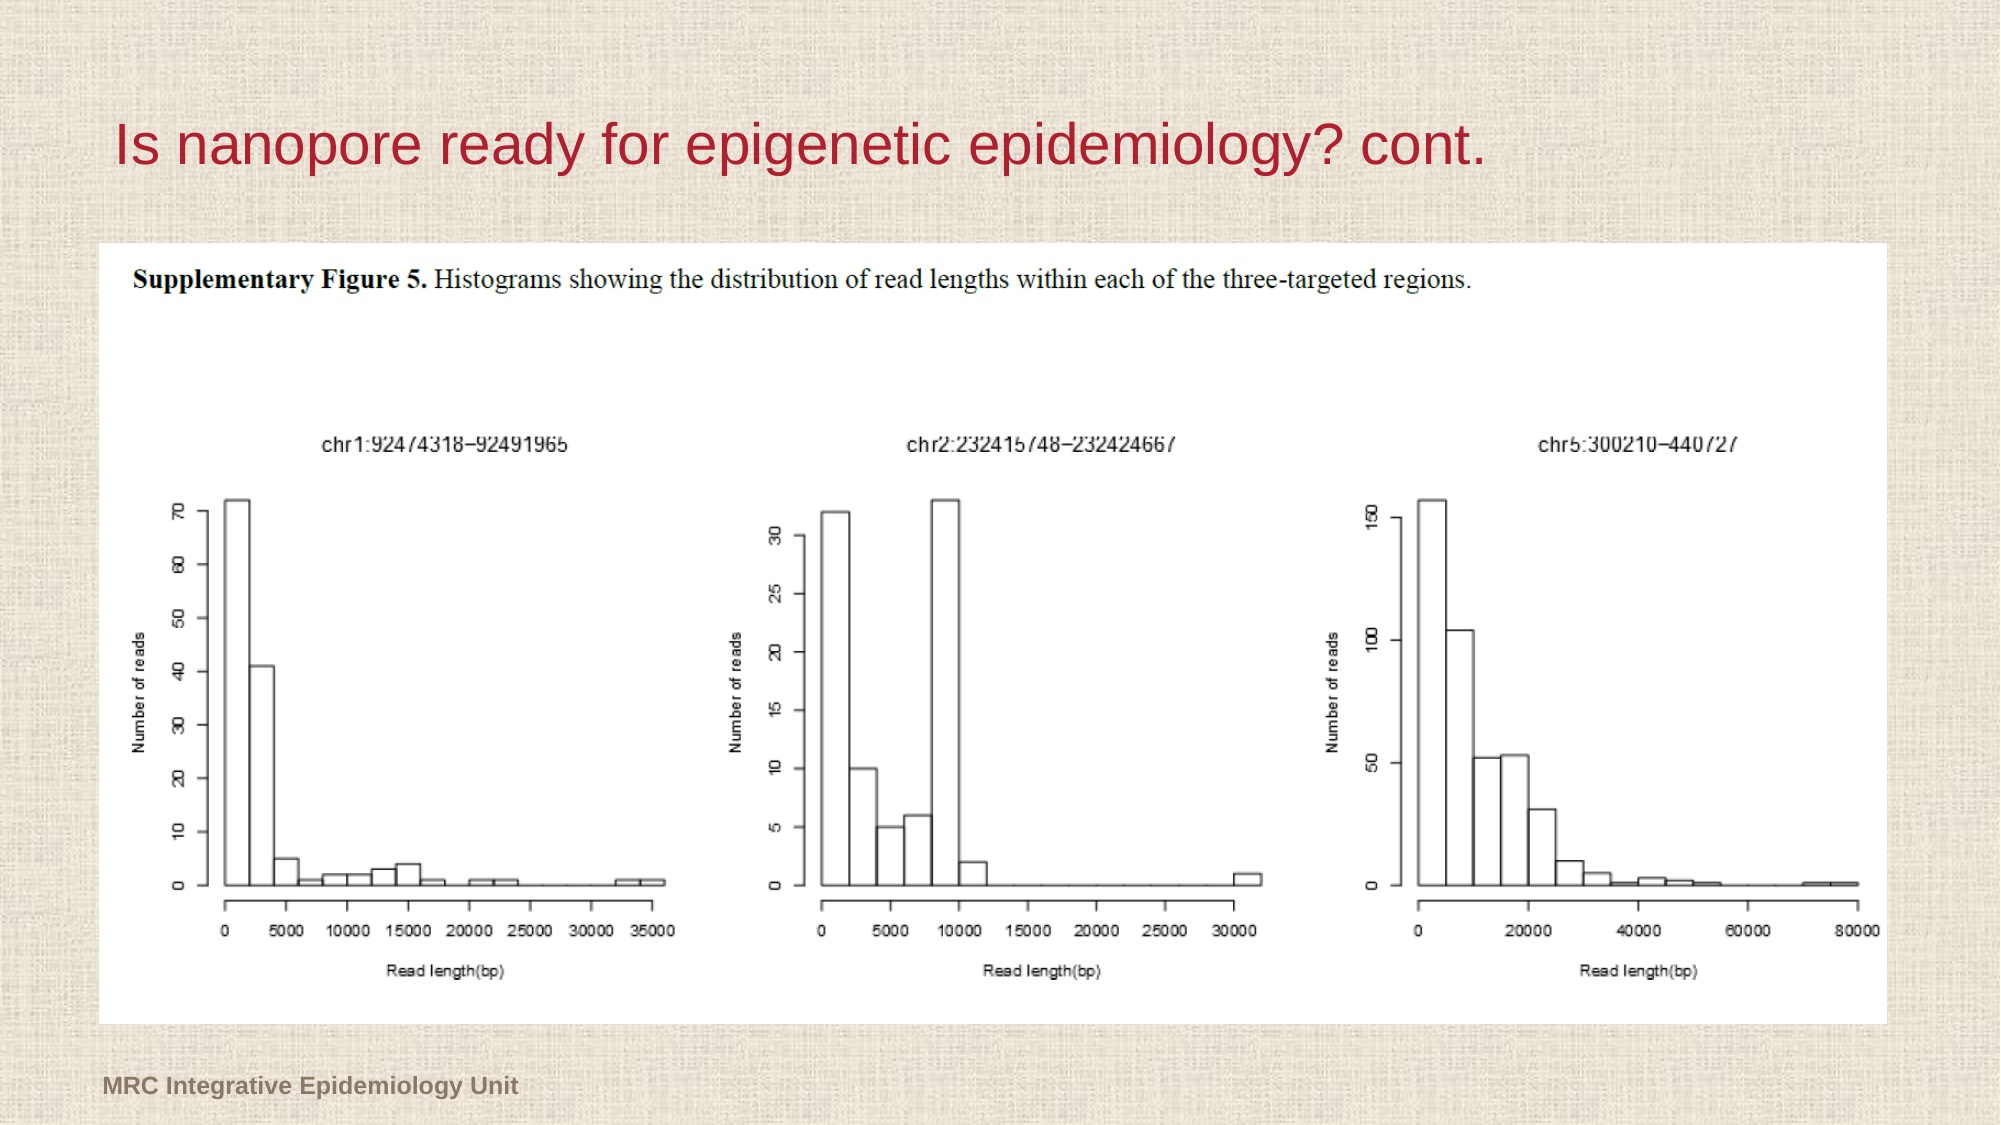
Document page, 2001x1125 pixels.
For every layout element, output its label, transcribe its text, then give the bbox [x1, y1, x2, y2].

picture [99, 243, 1887, 1024]
title Is nanopore ready for epigenetic epidemiology? cont. [99, 74, 1884, 209]
